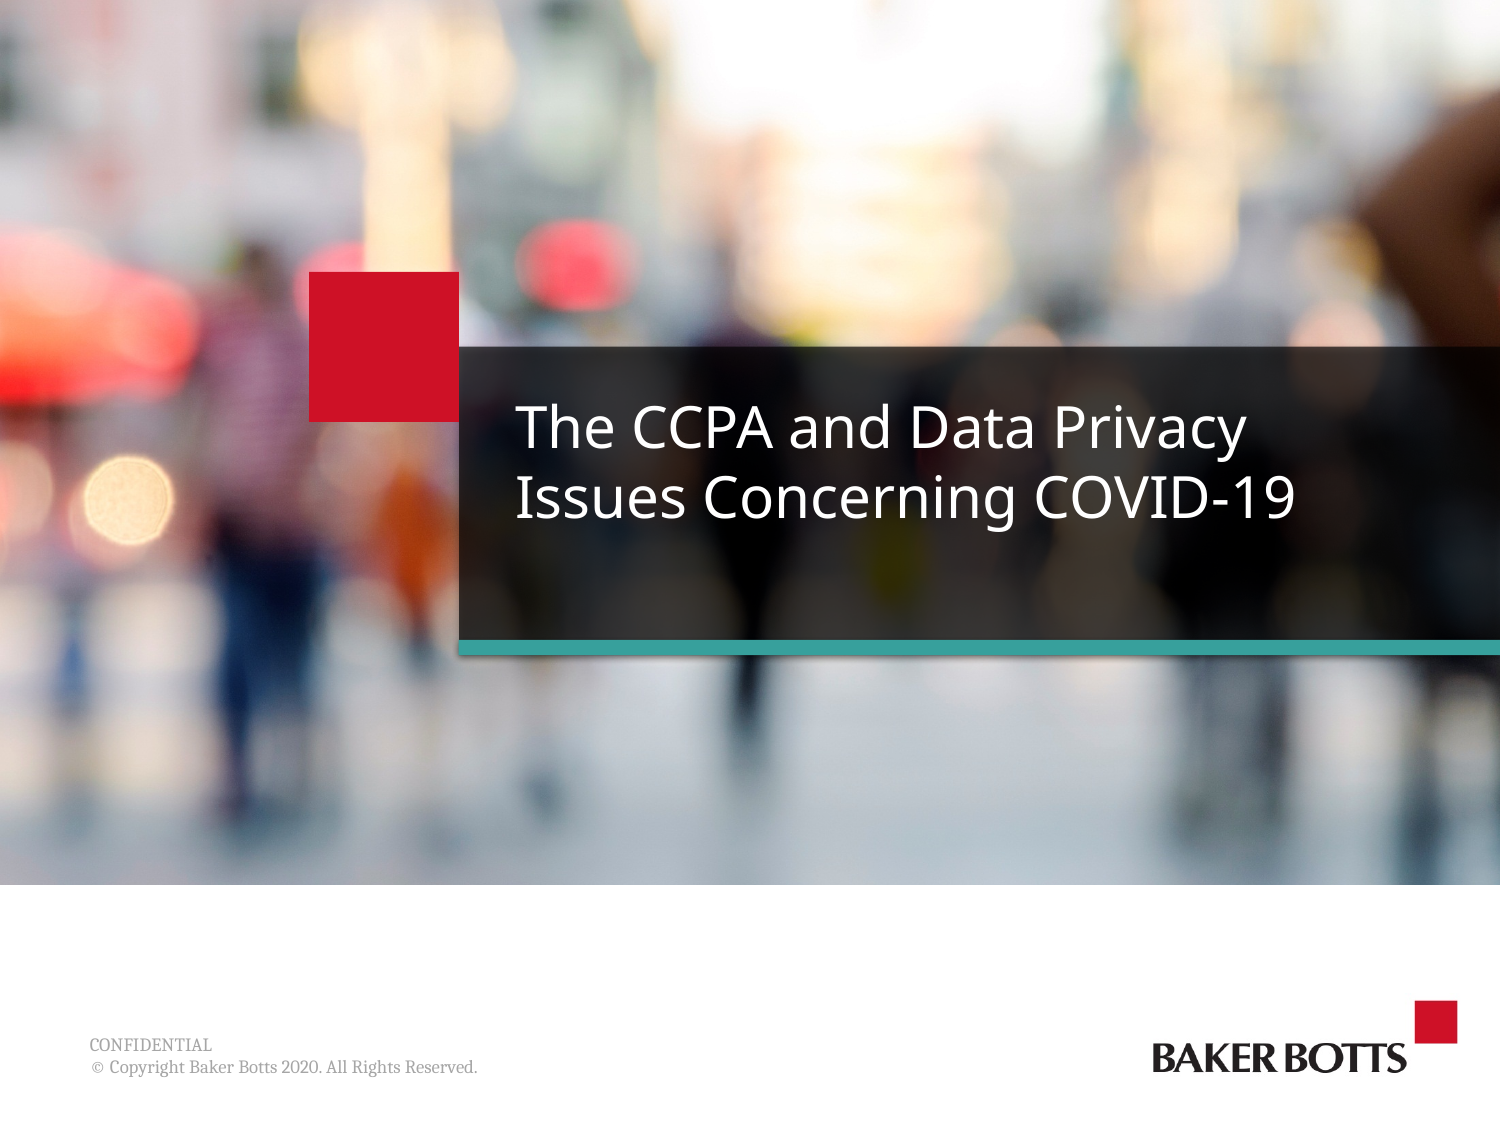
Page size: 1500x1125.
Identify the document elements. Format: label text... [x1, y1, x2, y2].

picture [0, 0, 1500, 885]
picture [1142, 993, 1468, 1080]
title The CCPA and Data Privacy Issues Concerning COVID-19 [500, 346, 1438, 538]
